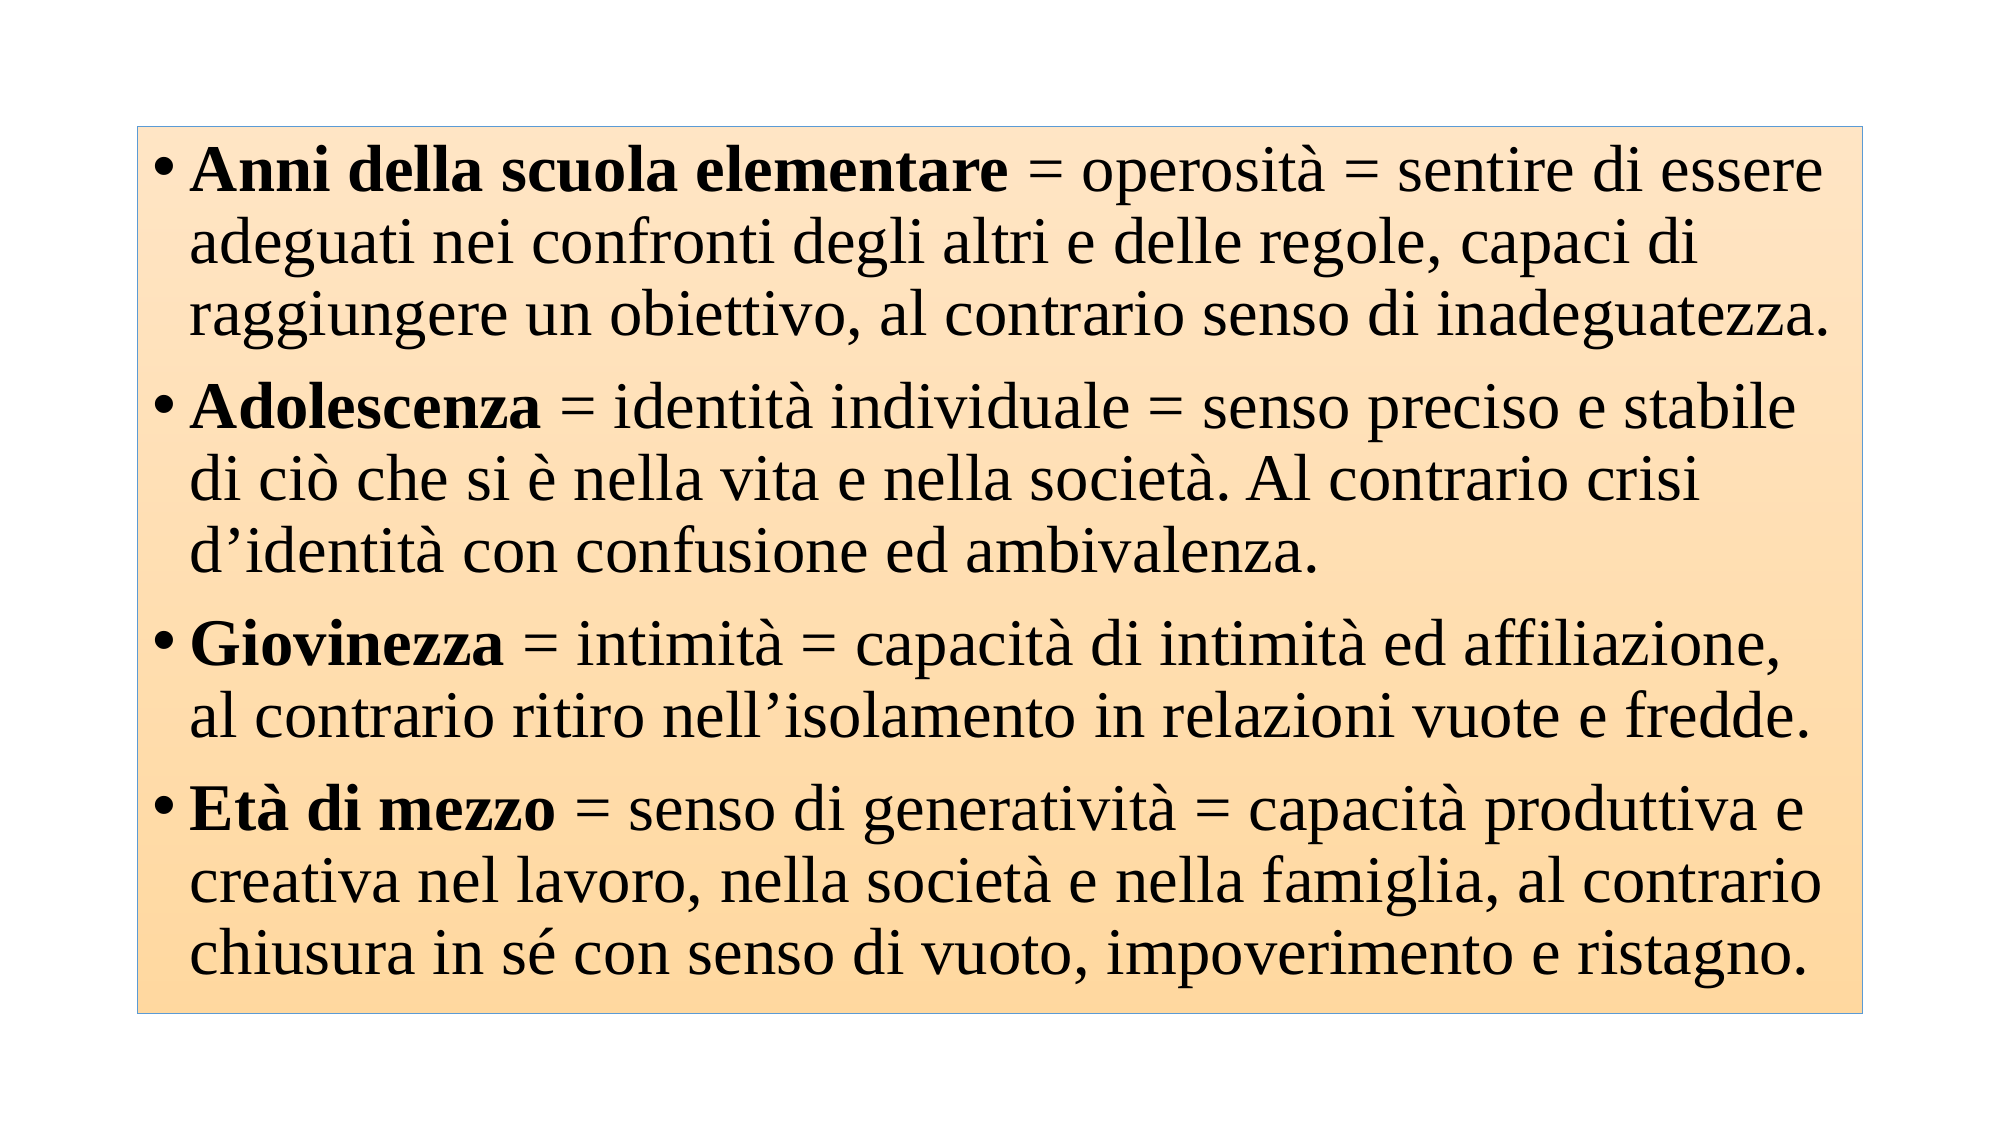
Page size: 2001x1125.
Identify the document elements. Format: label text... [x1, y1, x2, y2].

list Anni della scuola elementare = operosità = sentire di essere adeguati nei confronti degli altri e delle regole, capaci di raggiungere un obiettivo, al contrario senso di inadeguatezza. Adolescenza = identità individuale = senso preciso e stabile di ciò che si è nella vita e nella società. Al contrario crisi d’identità con confusione ed ambivalenza. Giovinezza = intimità = capacità di intimità ed affiliazione, al contrario ritiro nell’isolamento in relazioni vuote e fredde. Età di mezzo = senso di generatività = capacità produttiva e creativa nel lavoro, nella società e nella famiglia, al contrario chiusura in sé con senso di vuoto, impoverimento e ristagno. [137, 126, 1863, 1014]
